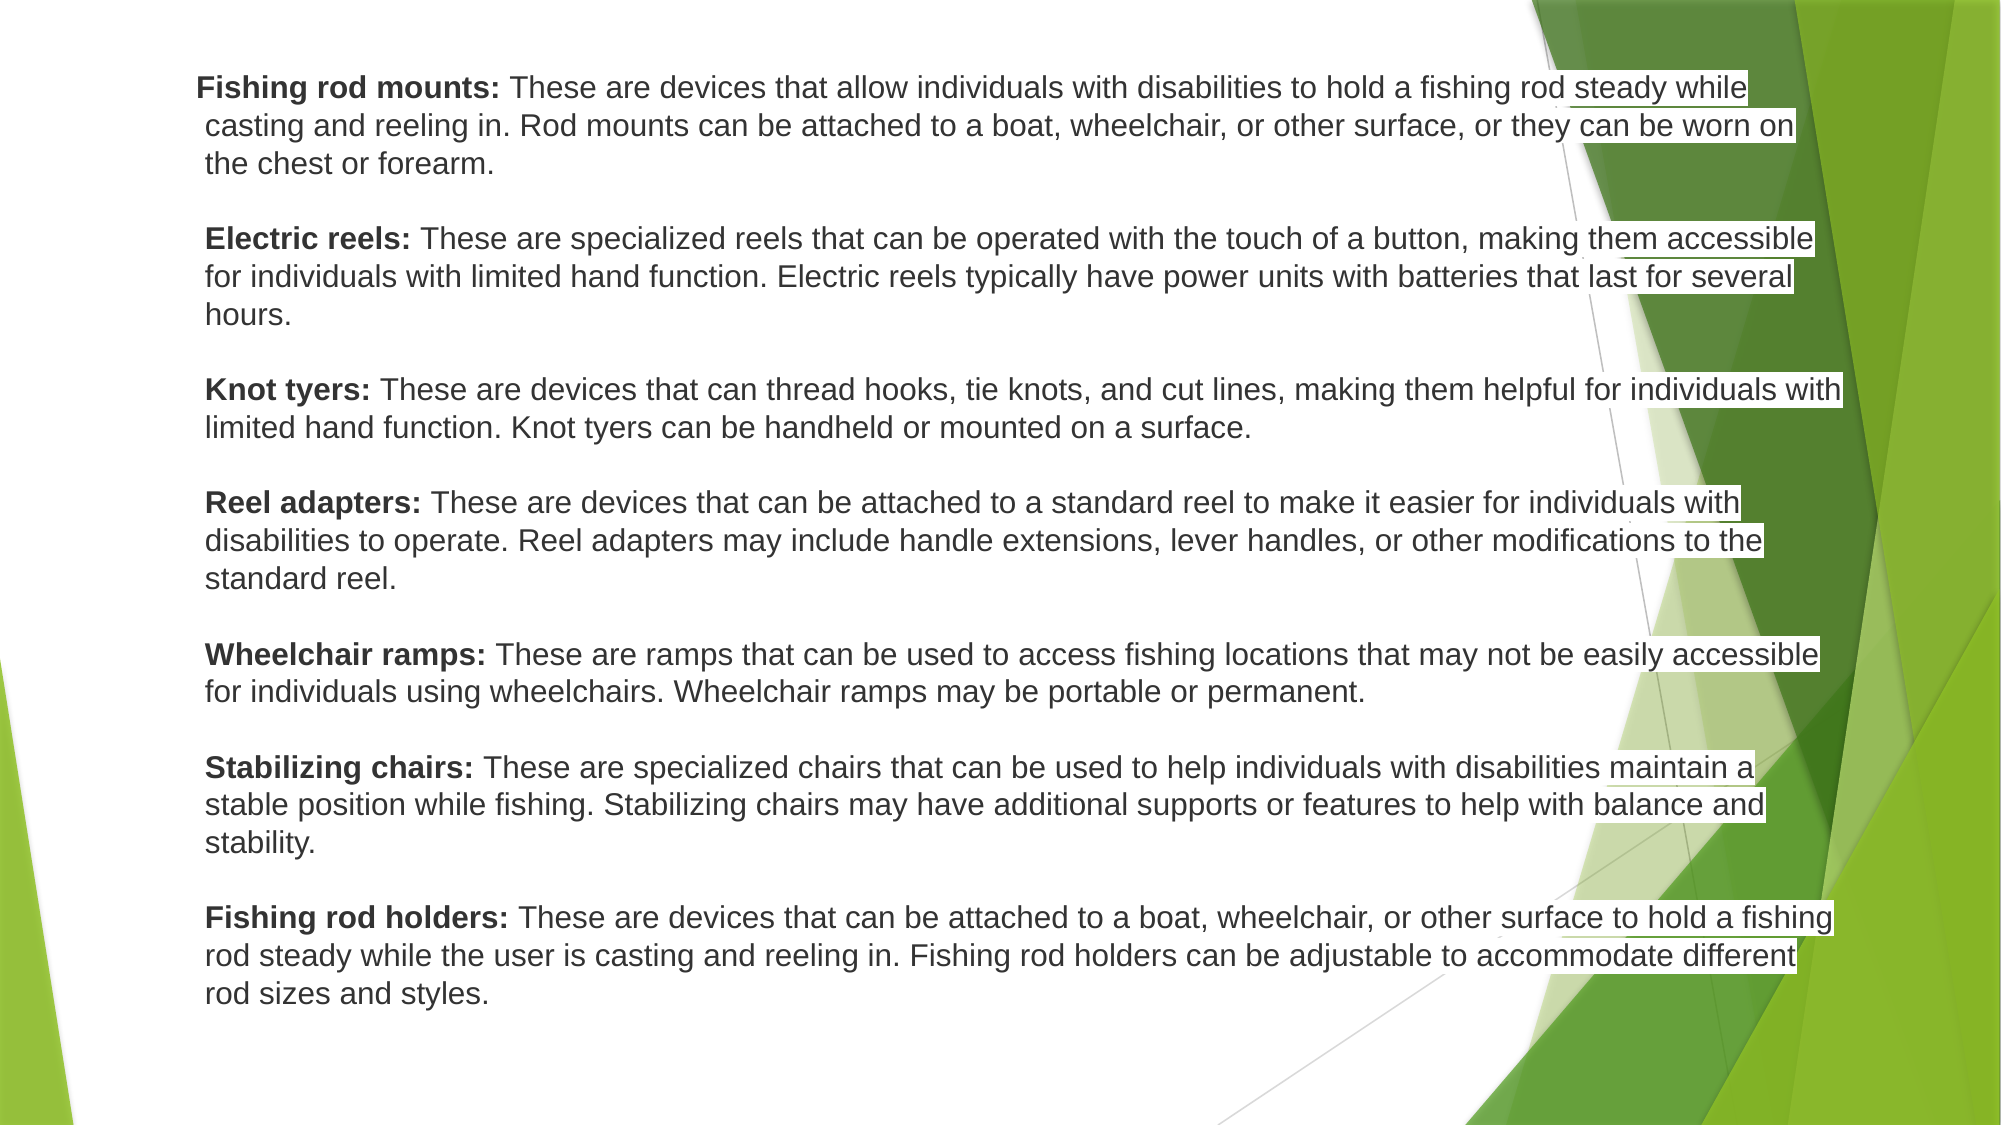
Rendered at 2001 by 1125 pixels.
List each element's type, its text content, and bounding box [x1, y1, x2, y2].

title Fishing rod mounts: These are devices that allow individuals with disabilities to hold a fishing rod steady while casting and reeling in. Rod mounts can be attached to a boat, wheelchair, or other surface, or they can be worn on the chest or forearm. Electric reels: These are specialized reels that can be operated with the touch of a button, making them accessible for individuals with limited hand function. Electric reels typically have power units with batteries that last for several hours. Knot tyers: These are devices that can thread hooks, tie knots, and cut lines, making them helpful for individuals with limited hand function. Knot tyers can be handheld or mounted on a surface. Reel adapters: These are devices that can be attached to a standard reel to make it easier for individuals with disabilities to operate. Reel adapters may include handle extensions, lever handles, or other modifications to the standard reel. Wheelchair ramps: These are ramps that can be used to access fishing locations that may not be easily accessible for individuals using wheelchairs. Wheelchair ramps may be portable or permanent. Stabilizing chairs: These are specialized chairs that can be used to help individuals with disabilities maintain a stable position while fishing. Stabilizing chairs may have additional supports or features to help with balance and stability. Fishing rod holders: These are devices that can be attached to a boat, wheelchair, or other surface to hold a fishing rod steady while the user is casting and reeling in. Fishing rod holders can be adjustable to accommodate different rod sizes and styles. [137, 59, 1863, 1070]
